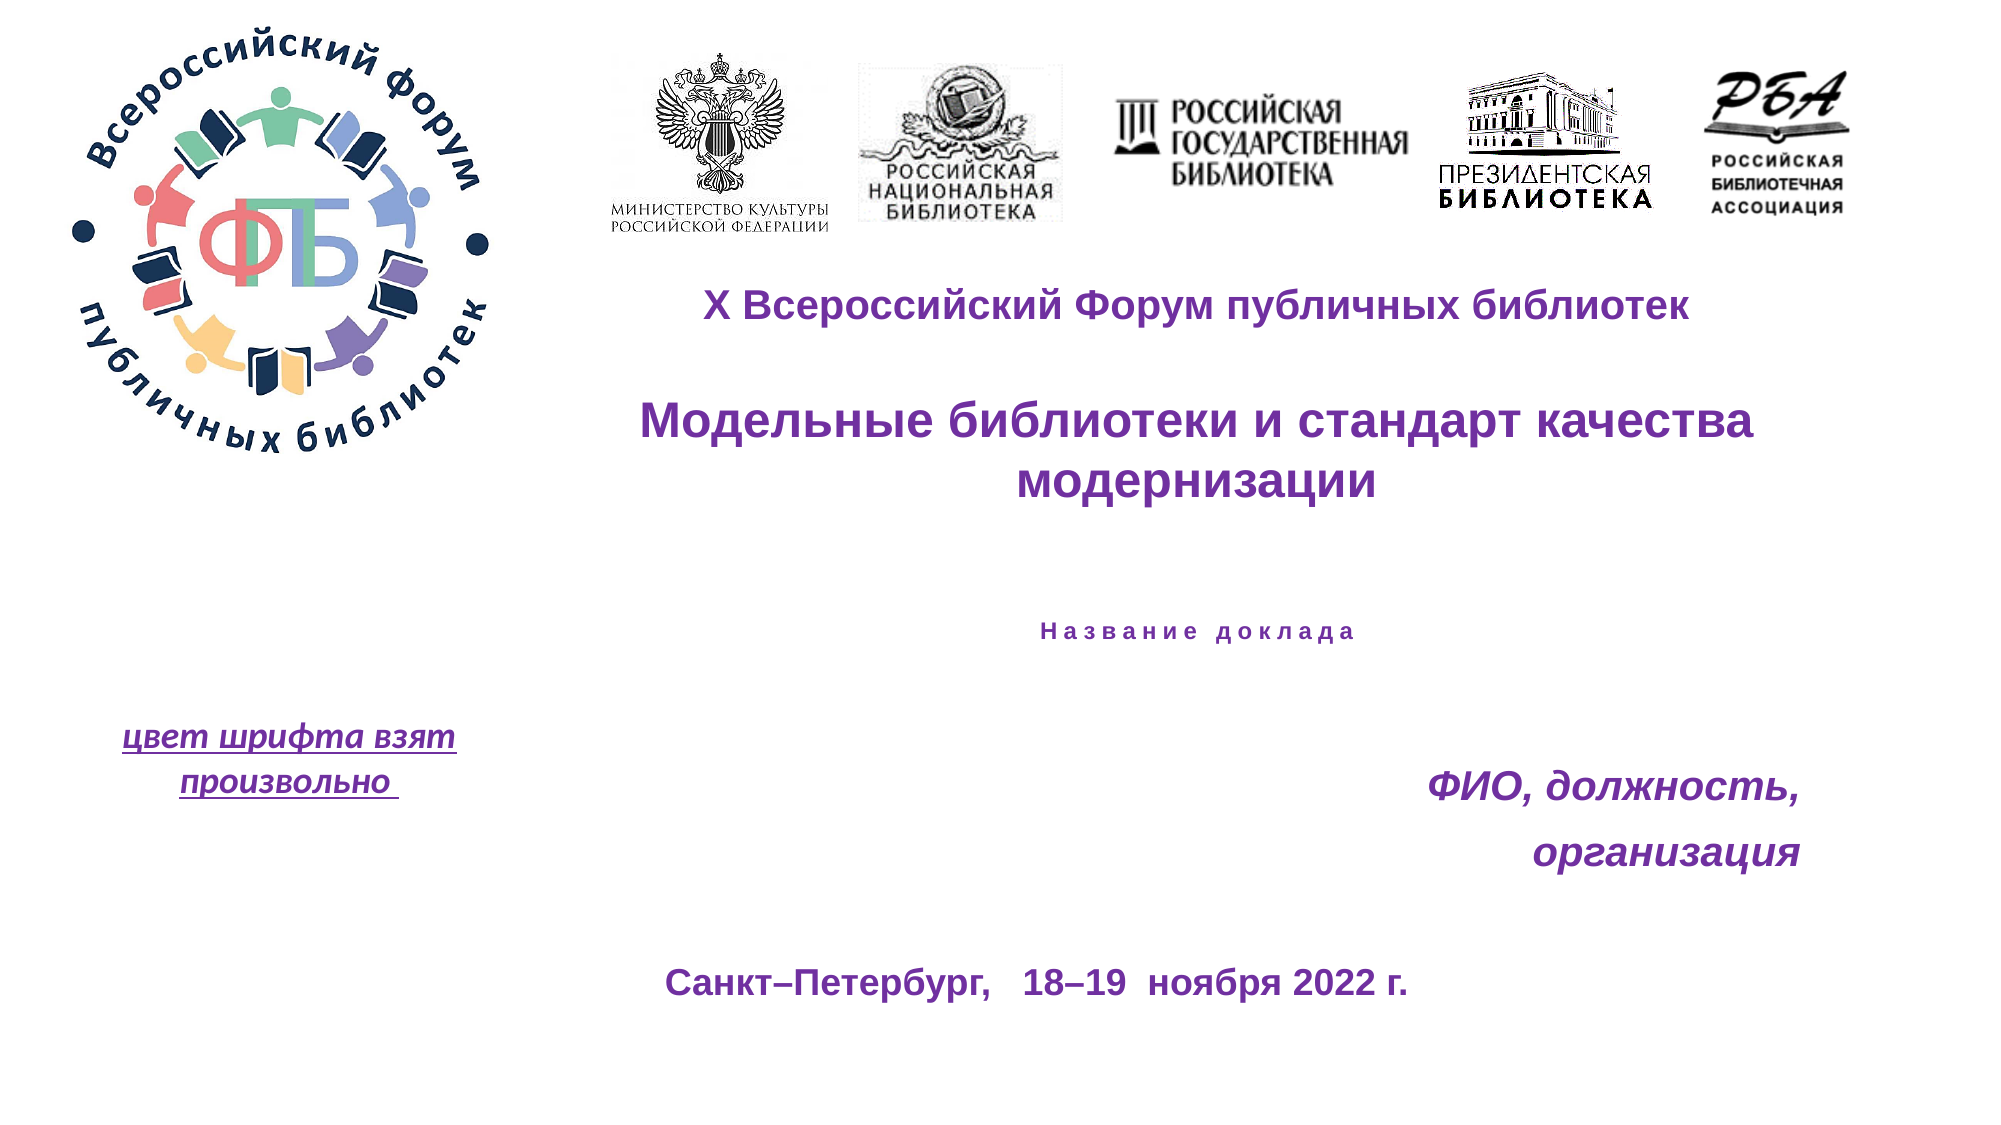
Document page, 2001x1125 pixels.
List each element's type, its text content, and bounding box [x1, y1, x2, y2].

picture [1094, 57, 1661, 222]
picture [858, 63, 1063, 222]
subtitle ФИО, должность, организация [1408, 757, 1816, 903]
picture [27, 26, 534, 475]
title Название доклада [732, 558, 1661, 653]
text_box цвет шрифта взят произвольно [105, 703, 473, 809]
text_box X Всероссийский Форум публичных библиотек Модельные библиотеки и стандарт качества модернизации [553, 270, 1840, 516]
picture [1703, 67, 1855, 219]
text_box Санкт–Петербург, 18–19 ноября 2022 г. [618, 950, 1496, 1011]
picture [611, 53, 828, 232]
